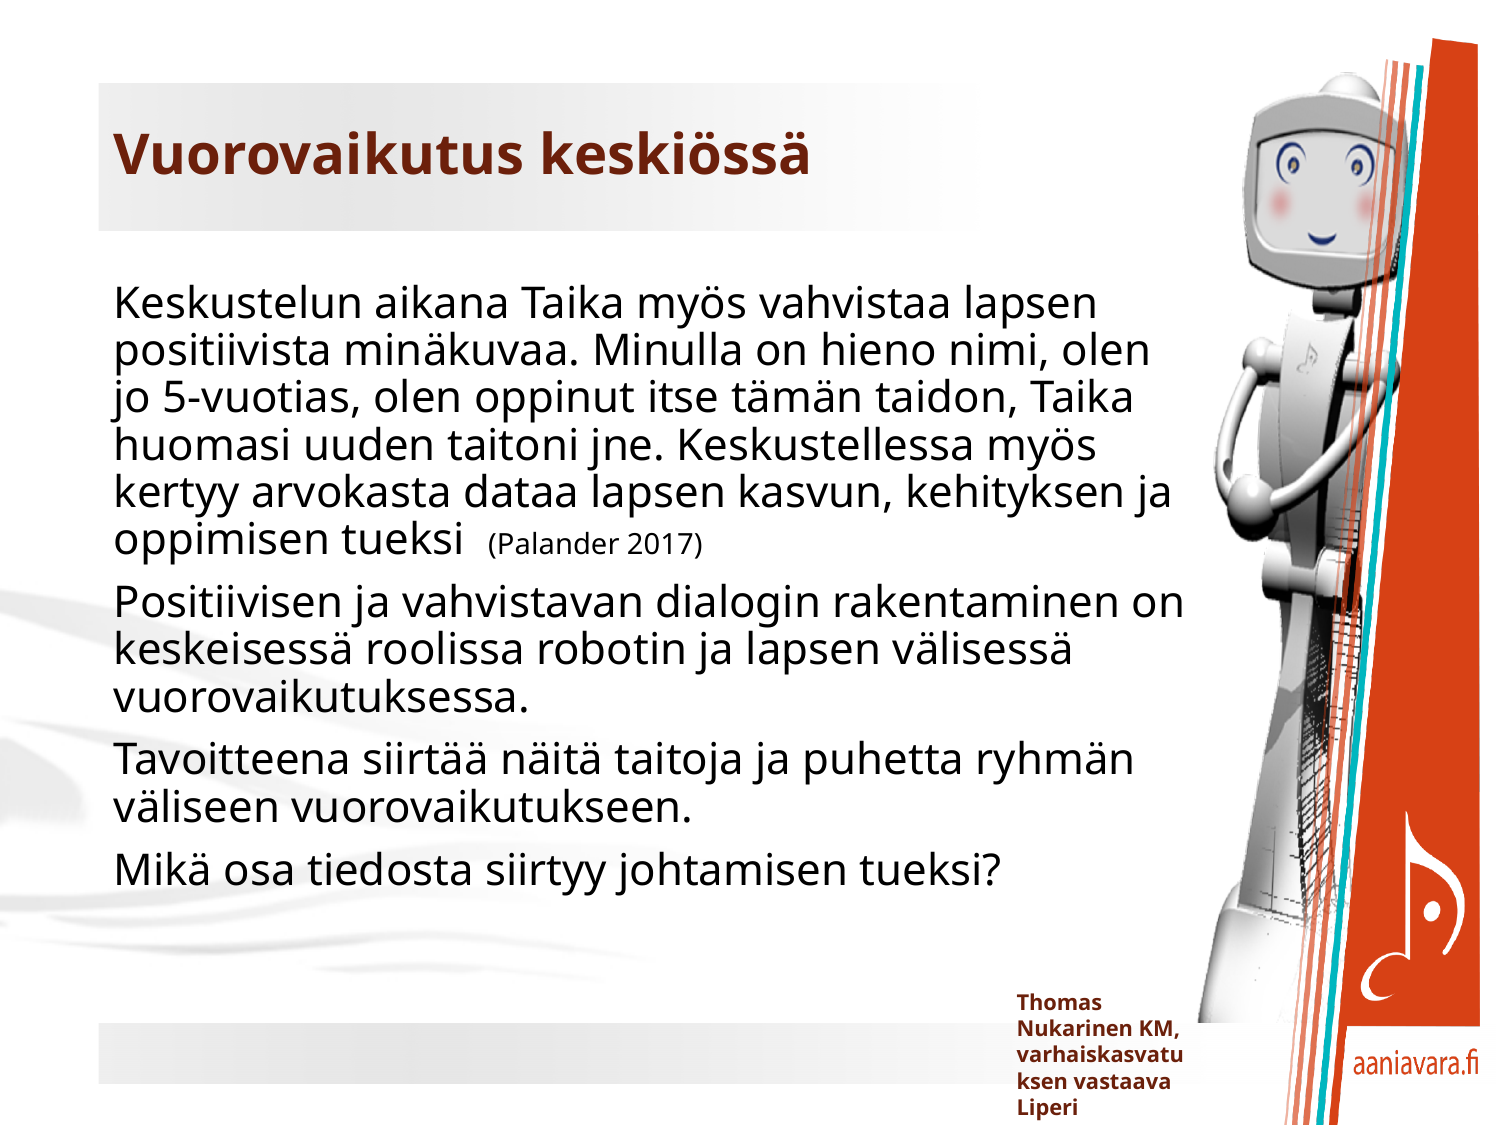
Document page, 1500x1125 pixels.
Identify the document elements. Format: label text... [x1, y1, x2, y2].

title Vuorovaikutus keskiössä [98, 83, 1211, 231]
picture [0, 0, 1500, 1125]
footer Thomas Nukarinen KM, varhaiskasvatuksen vastaava Liperi [1001, 1024, 1211, 1085]
list Keskustelun aikana Taika myös vahvistaa lapsen positiivista minäkuvaa. Minulla on hieno nimi, olen jo 5-vuotias, olen oppinut itse tämän taidon, Taika huomasi uuden taitoni jne. Keskustellessa myös kertyy arvokasta dataa lapsen kasvun, kehityksen ja oppimisen tueksi (Palander 2017) Positiivisen ja vahvistavan dialogin rakentaminen on keskeisessä roolissa robotin ja lapsen välisessä vuorovaikutuksessa. Tavoitteena siirtää näitä taitoja ja puhetta ryhmän väliseen vuorovaikutukseen. Mikä osa tiedosta siirtyy johtamisen tueksi? [98, 273, 1211, 989]
